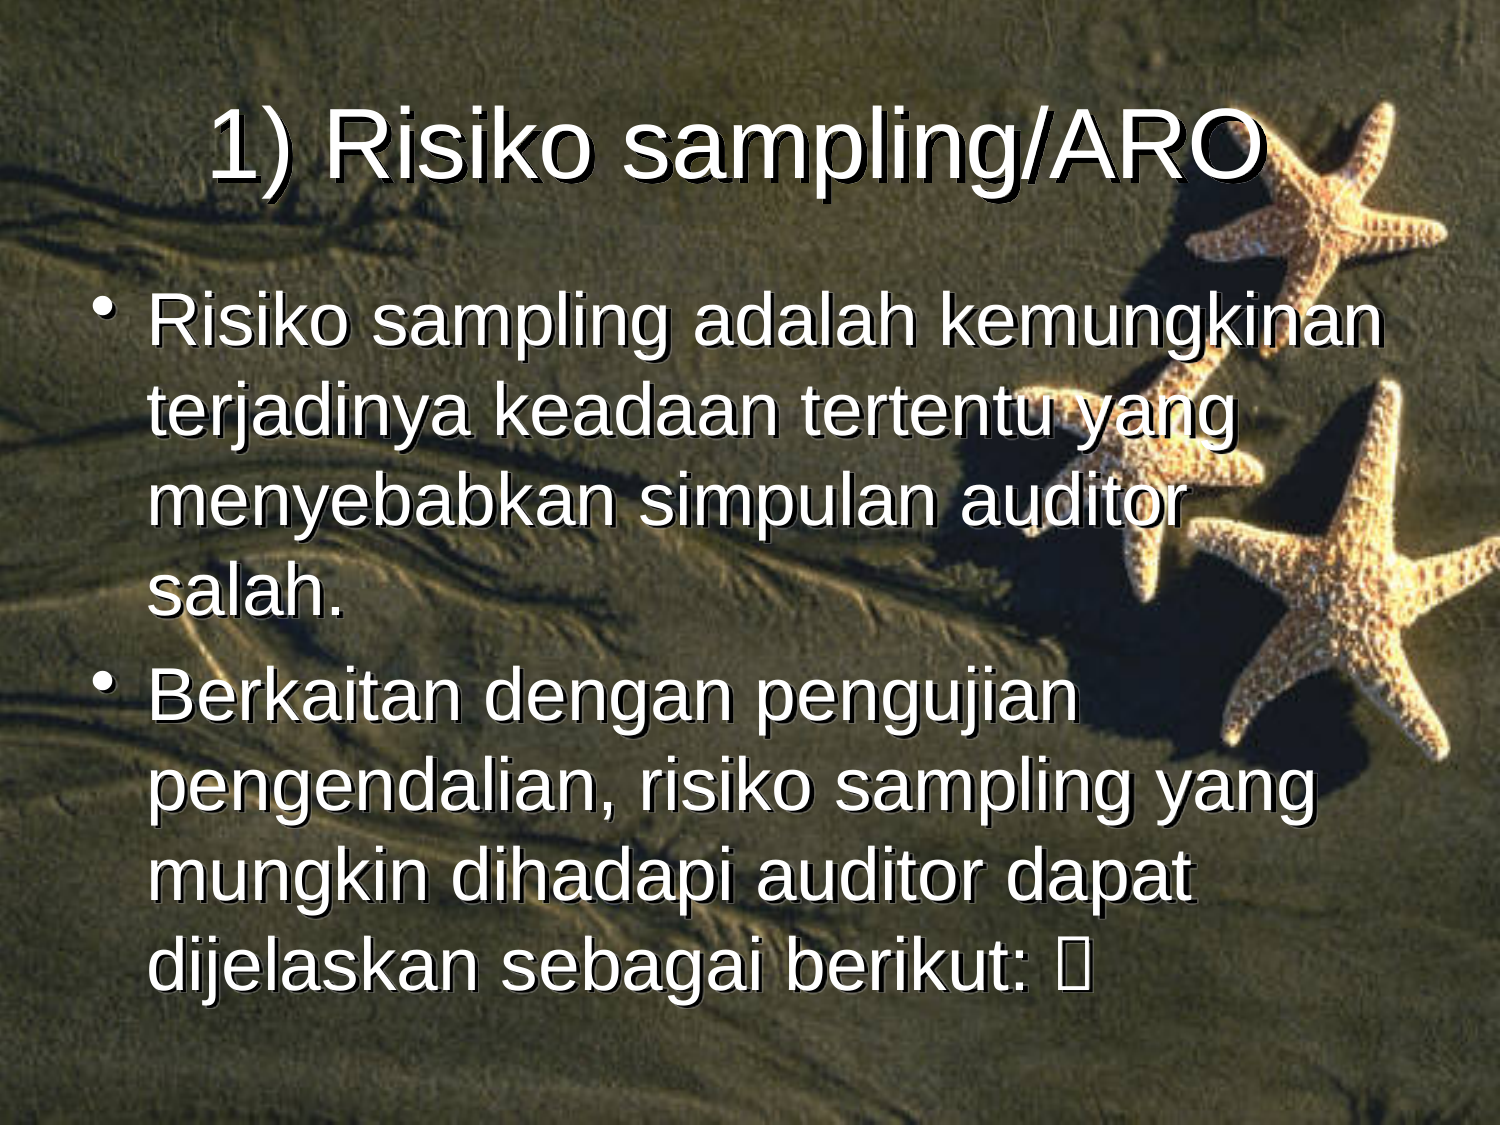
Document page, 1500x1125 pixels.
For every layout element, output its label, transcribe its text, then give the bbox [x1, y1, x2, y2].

title 1) Risiko sampling/ARO [74, 44, 1426, 233]
list Risiko sampling adalah kemungkinan terjadinya keadaan tertentu yang menyebabkan simpulan auditor salah. Berkaitan dengan pengujian pengendalian, risiko sampling yang mungkin dihadapi auditor dapat dijelaskan sebagai berikut:  [74, 262, 1426, 1006]
picture [0, 0, 1500, 1125]
